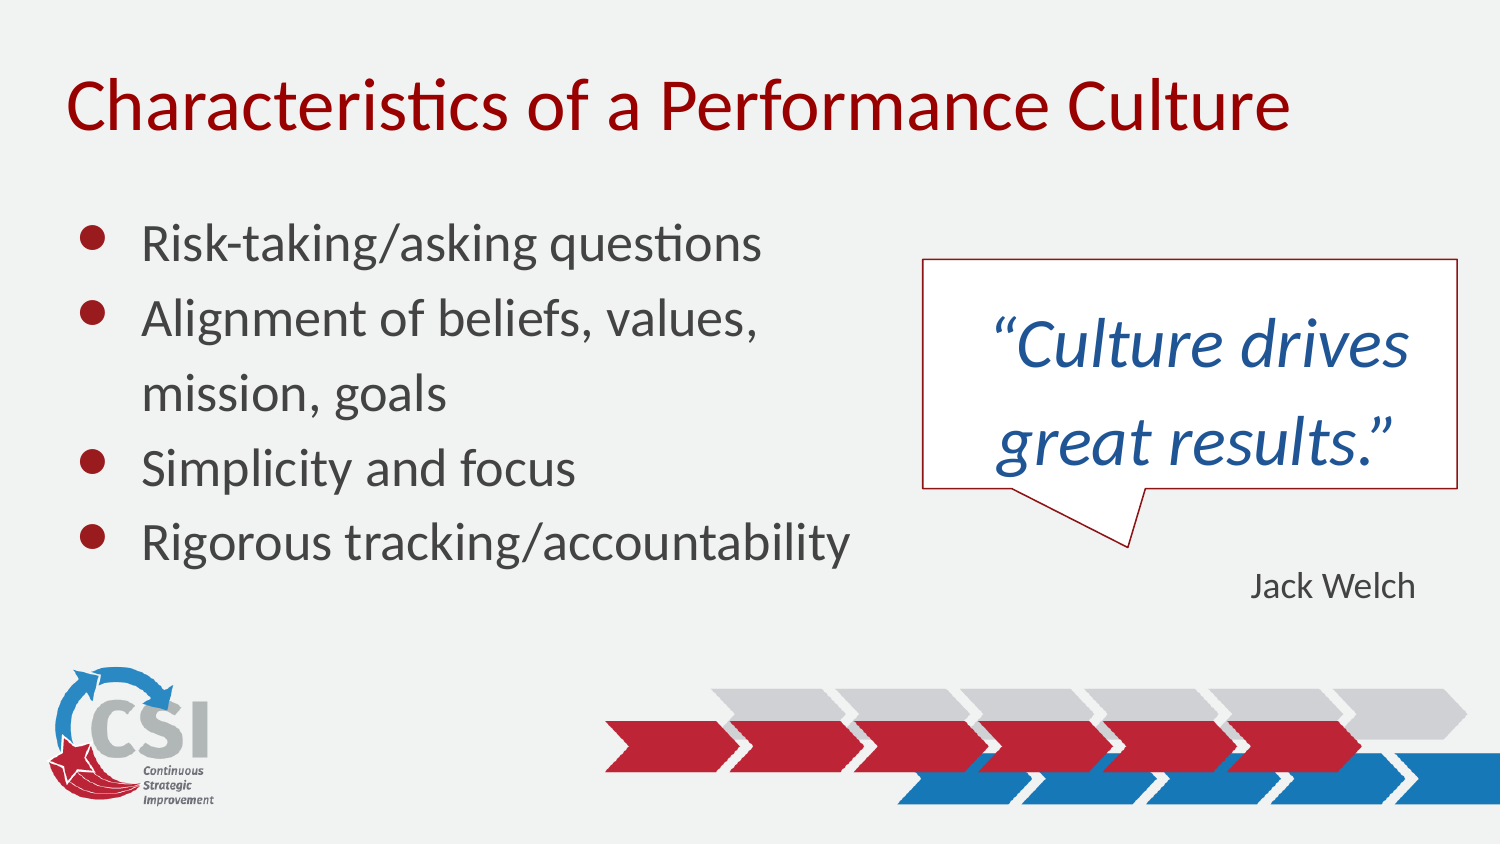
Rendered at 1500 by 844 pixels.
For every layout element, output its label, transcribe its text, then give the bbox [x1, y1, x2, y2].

title Characteristics of a Performance Culture [51, 59, 1449, 154]
picture [0, 0, 1500, 844]
text_box [922, 259, 1458, 548]
list Risk-taking/asking questions Alignment of beliefs, values, mission, goals Simplicity and focus Rigorous tracking/accountability [51, 183, 874, 690]
text_box “Culture drives great results.” Jack Welch [966, 422, 1432, 468]
